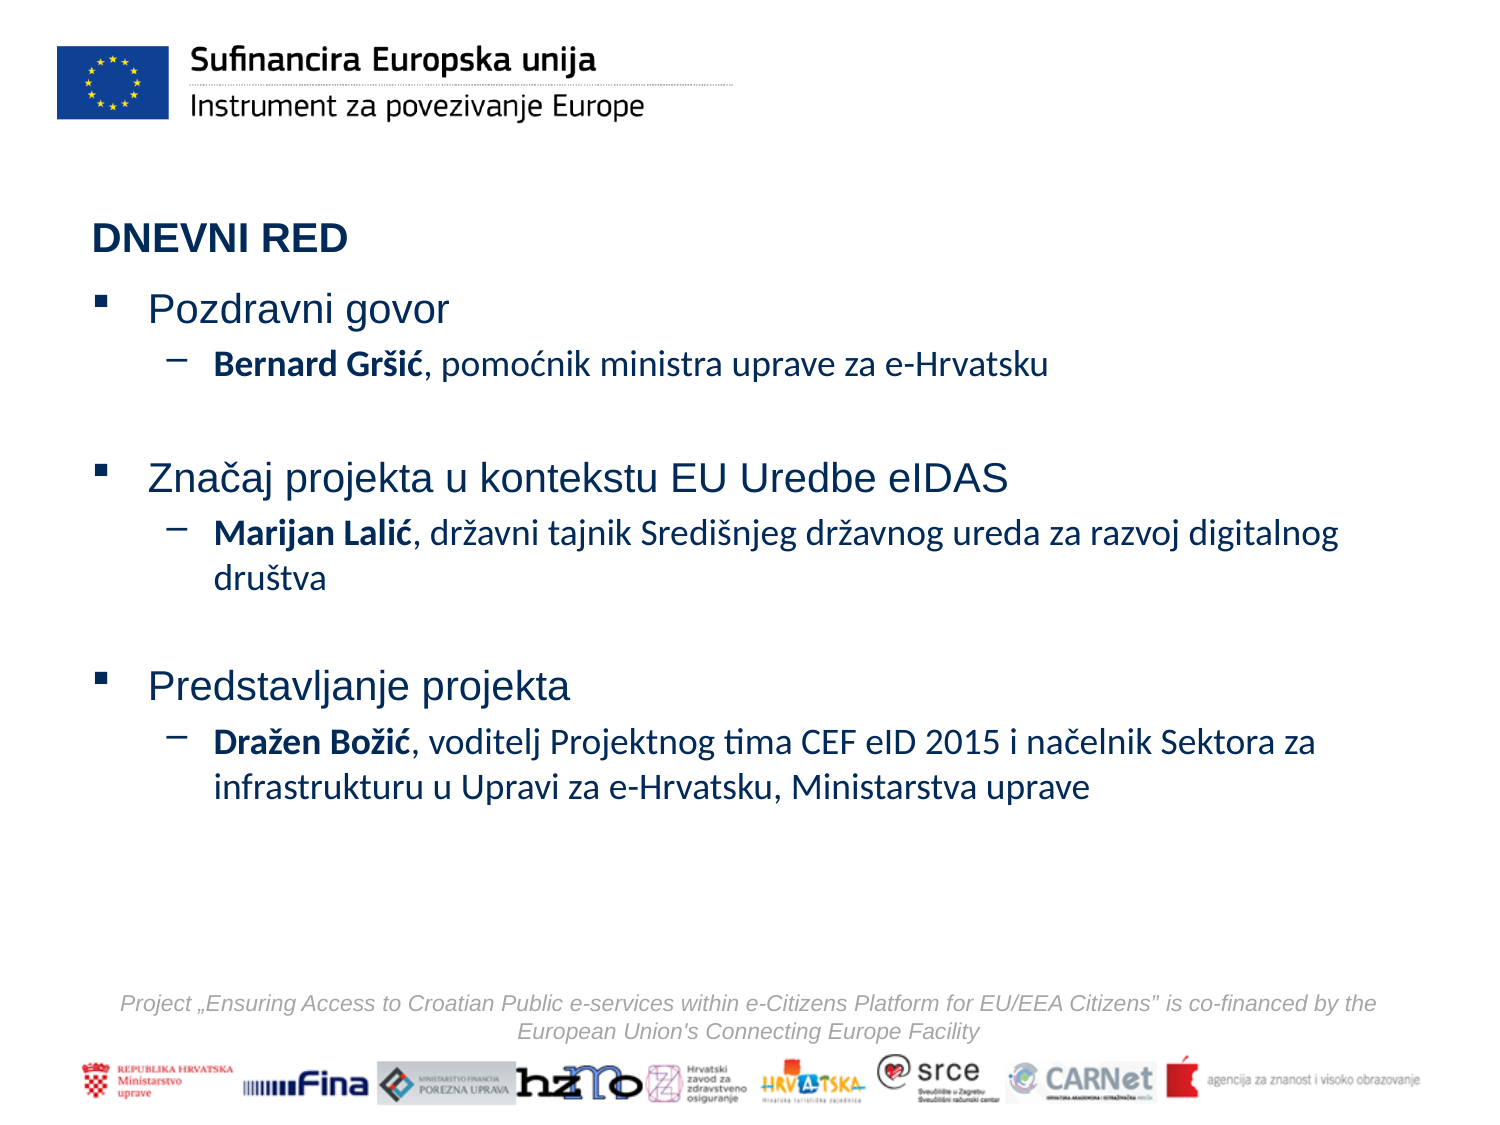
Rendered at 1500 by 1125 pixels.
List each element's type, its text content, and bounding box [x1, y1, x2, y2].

picture [78, 1053, 1424, 1118]
text_box DNEVNI RED Pozdravni govor Bernard Gršić, pomoćnik ministra uprave za e-Hrvatsku Značaj projekta u kontekstu EU Uredbe eIDAS Marijan Lalić, državni tajnik Središnjeg državnog ureda za razvoj digitalnog društva Predstavljanje projekta Dražen Božić, voditelj Projektnog tima CEF eID 2015 i načelnik Sektora za infrastrukturu u Upravi za e-Hrvatsku, Ministarstva uprave [76, 196, 1415, 964]
picture [53, 40, 749, 126]
